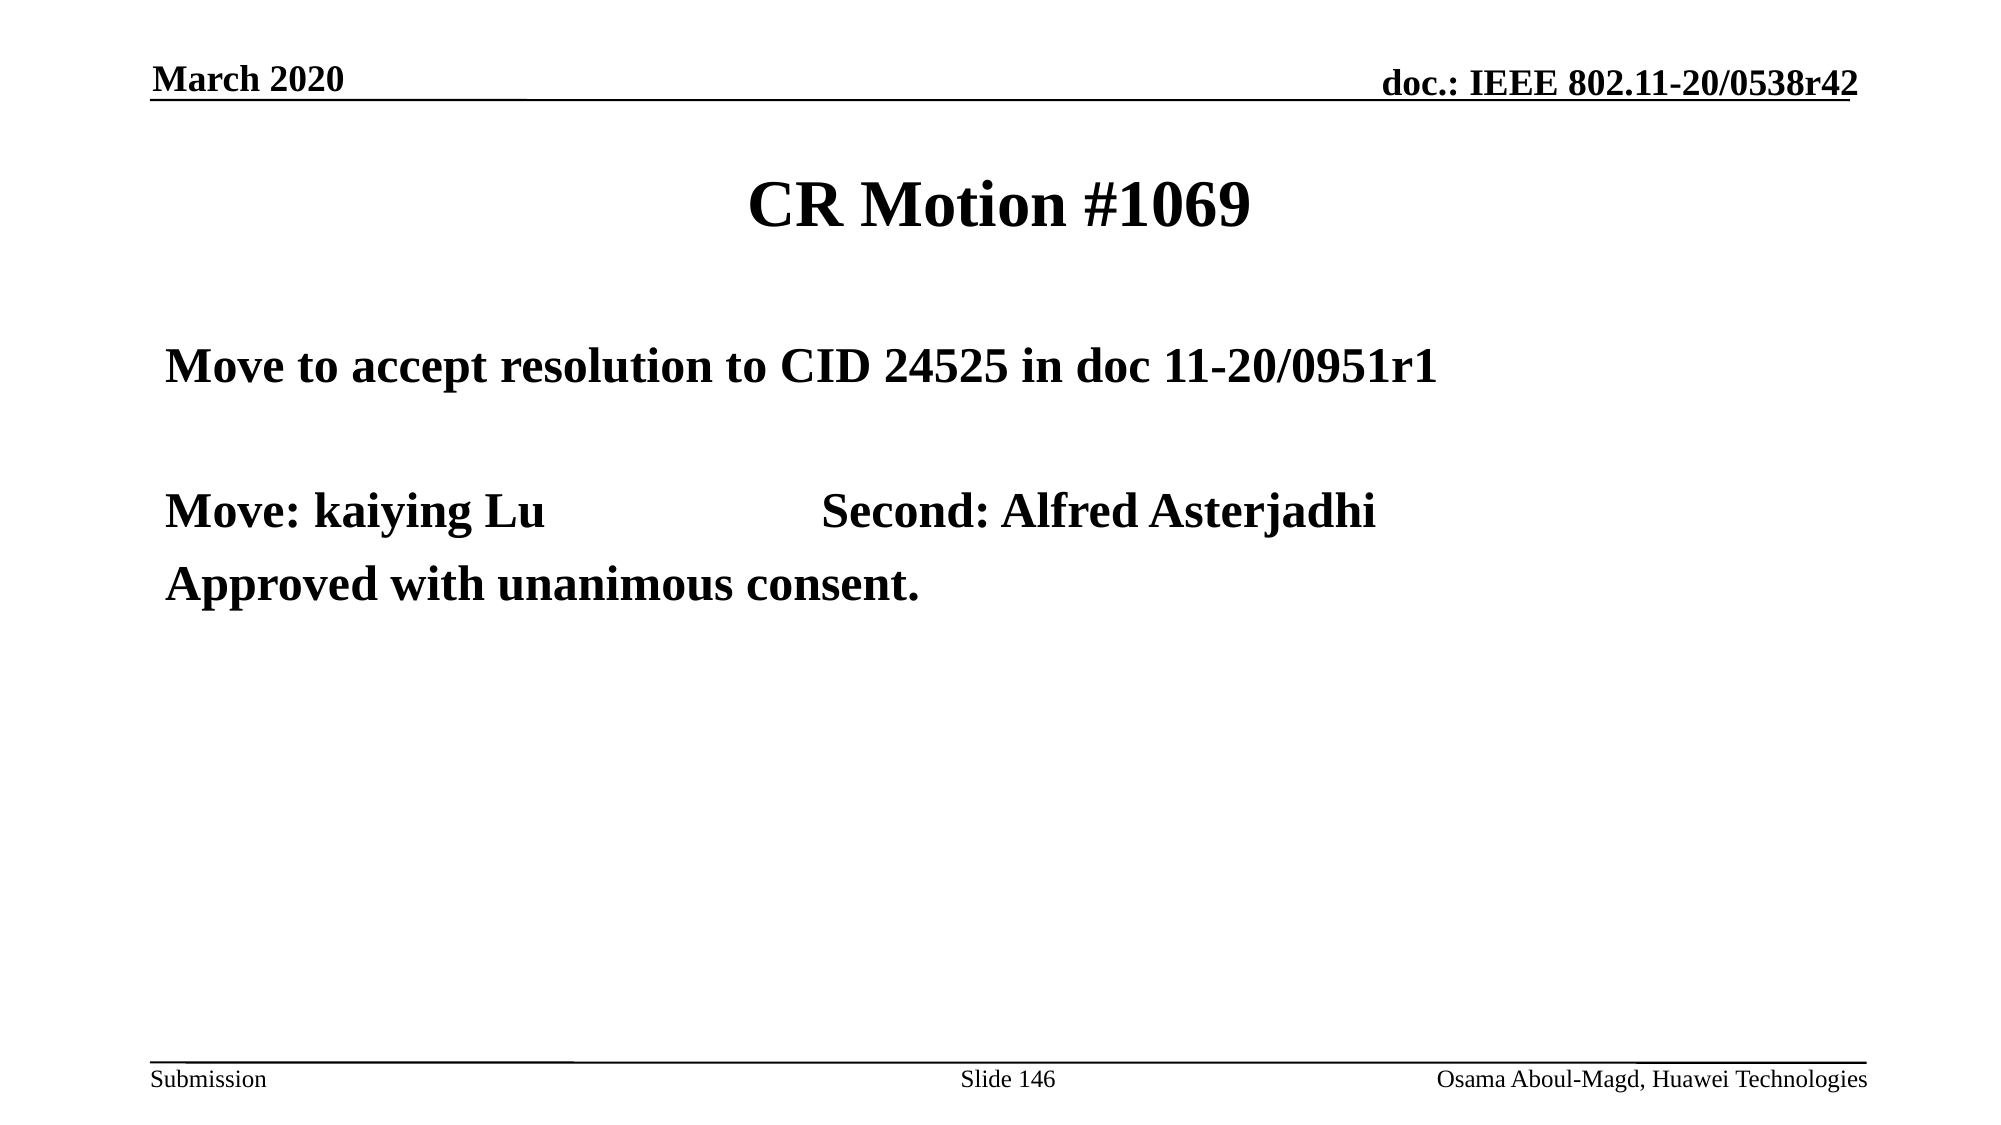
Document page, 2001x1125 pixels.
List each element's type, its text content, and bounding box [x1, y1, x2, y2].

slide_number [152, 54, 563, 100]
footer Osama Aboul-Magd, Huawei Technologies [1171, 1061, 1869, 1093]
title CR Motion #1069 [149, 112, 1850, 288]
list Move to accept resolution to CID 24525 in doc 11-20/0951r1 Move: kaiying Lu Second: Alfred Asterjadhi Approved with unanimous consent. [149, 324, 1850, 1000]
slide_number Slide 146 [950, 1061, 1067, 1123]
